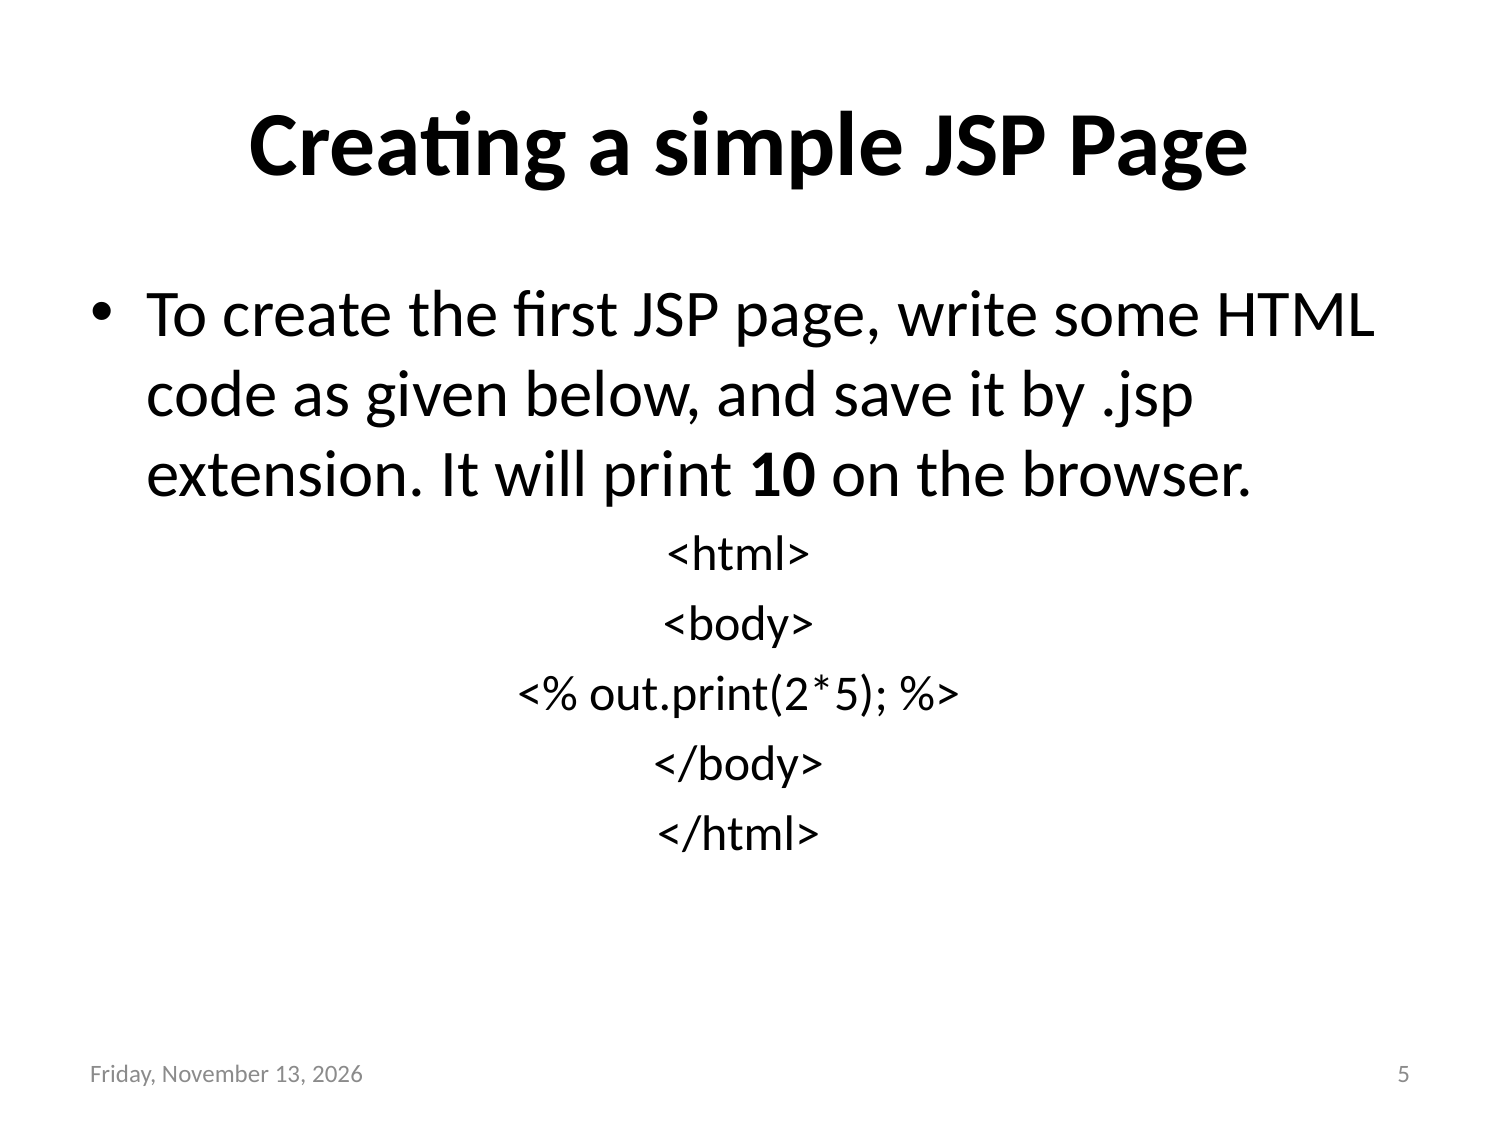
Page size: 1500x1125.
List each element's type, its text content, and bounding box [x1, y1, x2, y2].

title Creating a simple JSP Page [75, 45, 1425, 233]
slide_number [75, 1042, 425, 1103]
list To create the first JSP page, write some HTML code as given below, and save it by .jsp extension. It will print 10 on the browser. <html> <body> <% out.print(2*5); %> </body> </html> [75, 262, 1425, 1005]
slide_number 5 [1074, 1042, 1425, 1103]
